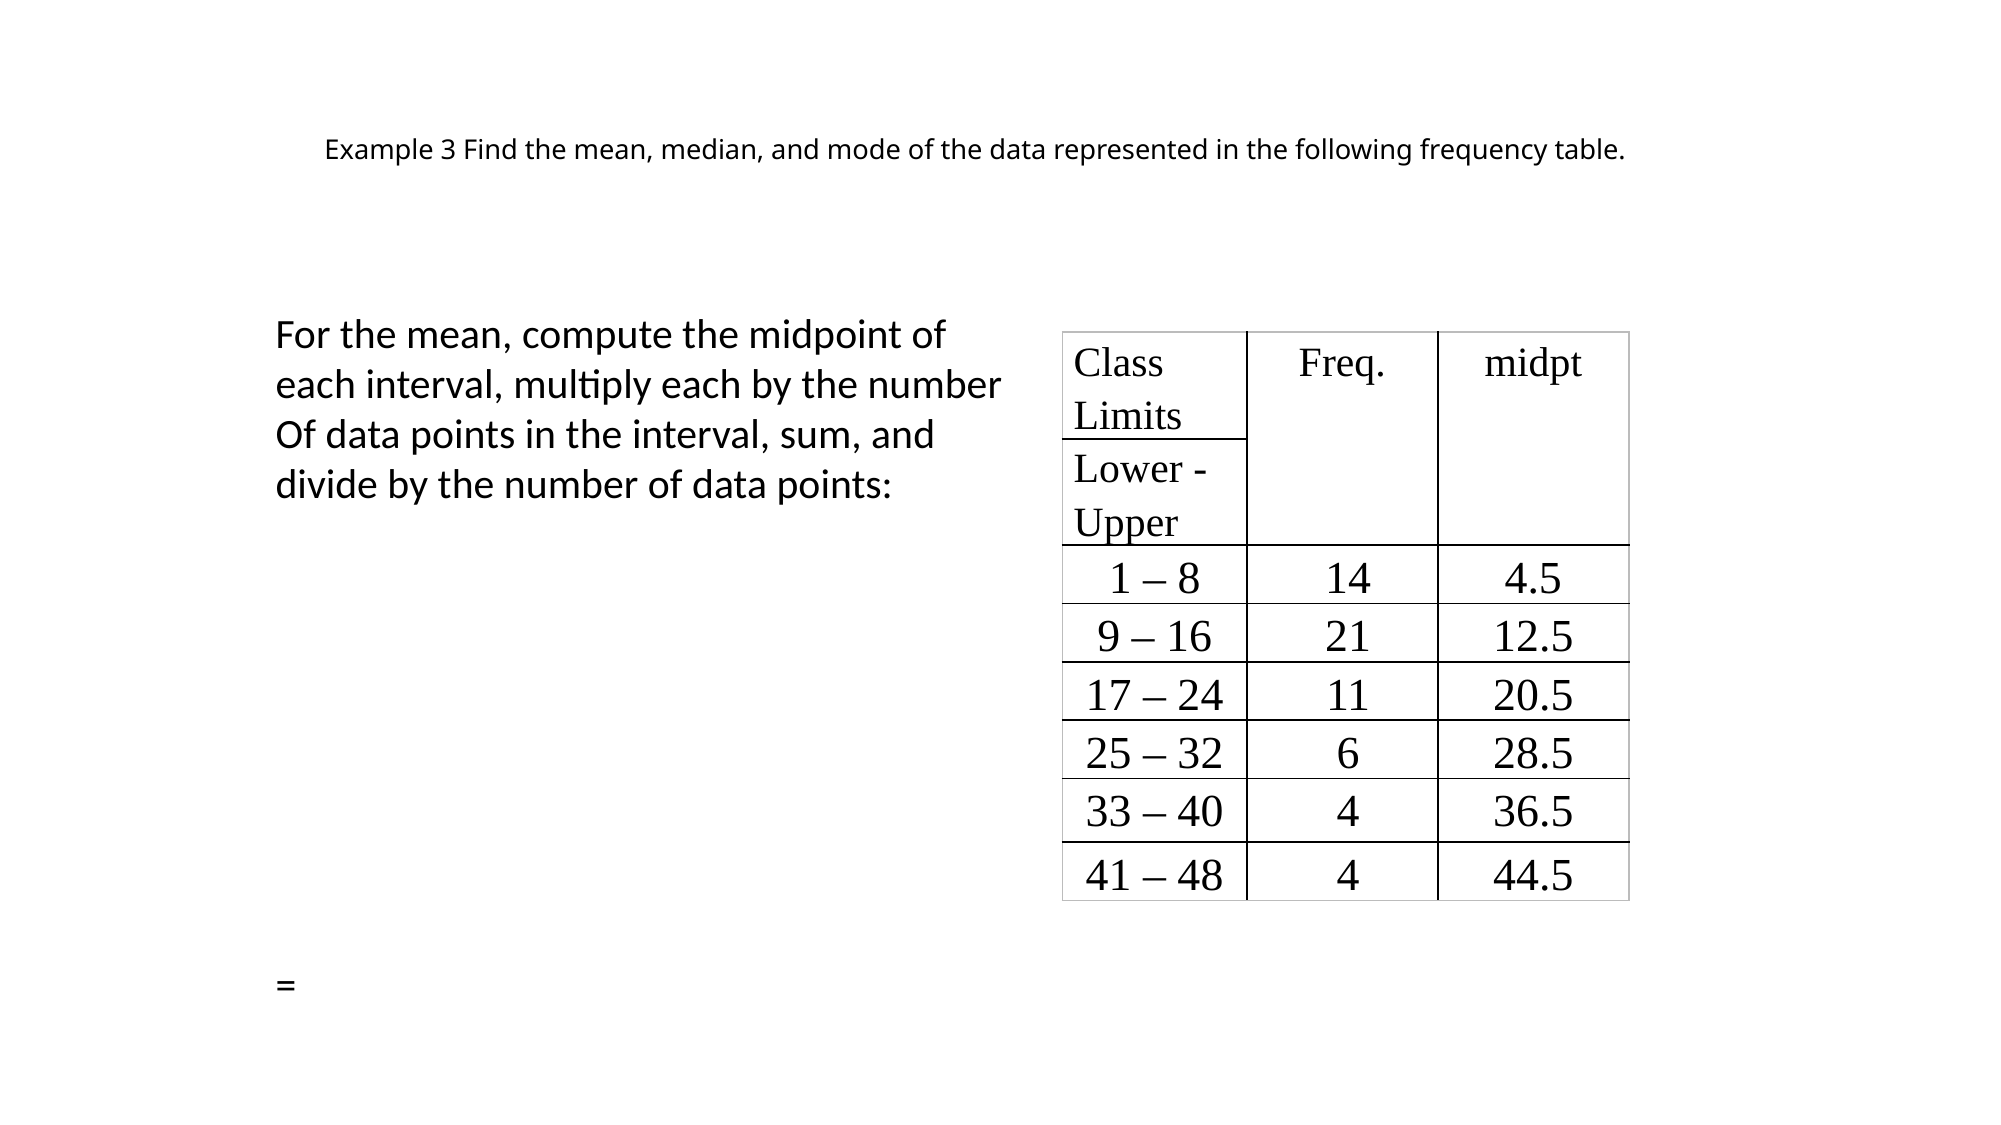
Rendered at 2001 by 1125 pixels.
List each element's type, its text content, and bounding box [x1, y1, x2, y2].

table_cell 14 [1248, 546, 1437, 603]
table_header midpt [1439, 333, 1628, 544]
table_cell 4 [1248, 843, 1437, 900]
table_cell 11 [1248, 663, 1437, 719]
table_cell 36.5 [1439, 779, 1628, 841]
table_cell 12.5 [1439, 604, 1628, 661]
table_cell 20.5 [1439, 663, 1628, 719]
table_cell 21 [1248, 604, 1437, 661]
table_cell 6 [1248, 721, 1437, 778]
table_cell 17 – 24 [1063, 663, 1246, 719]
title Example 3 Find the mean, median, and mode of the data represented in the following frequency table. [309, 85, 1660, 273]
table_cell 1 – 8 [1063, 546, 1246, 603]
table_cell 41 – 48 [1063, 843, 1246, 900]
table_cell 44.5 [1439, 843, 1628, 900]
table_cell Lower - Upper [1063, 440, 1246, 544]
table_cell 25 – 32 [1063, 721, 1246, 778]
table_cell 28.5 [1439, 721, 1628, 778]
table_cell 4.5 [1439, 546, 1628, 603]
table_header Class Limits [1063, 333, 1246, 438]
table_cell 4 [1248, 779, 1437, 841]
table_header Freq. [1248, 333, 1437, 544]
table_cell 9 – 16 [1063, 604, 1246, 661]
table_cell 33 – 40 [1063, 779, 1246, 841]
